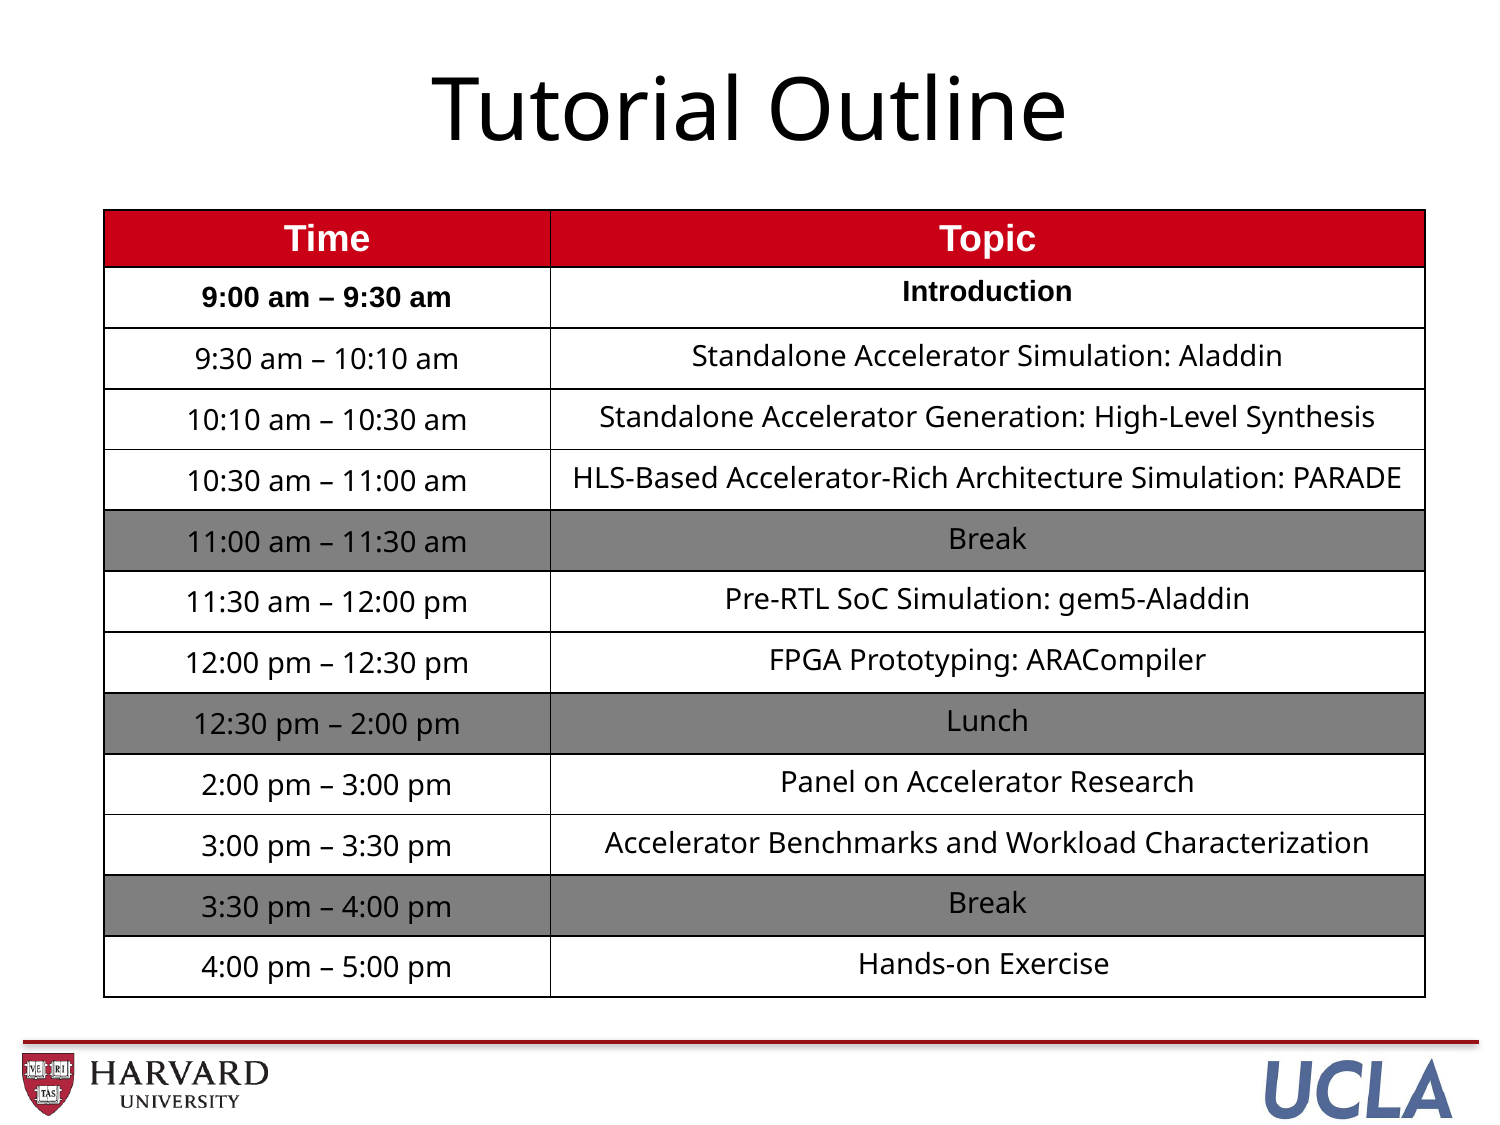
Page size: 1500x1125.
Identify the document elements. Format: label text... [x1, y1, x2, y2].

table_cell 12:30 pm – 2:00 pm [105, 694, 550, 753]
table_cell 11:30 am – 12:00 pm [105, 572, 550, 631]
table_cell 2:00 pm – 3:00 pm [105, 755, 550, 814]
table_cell 9:00 am – 9:30 am [105, 268, 550, 327]
table_cell 10:30 am – 11:00 am [105, 450, 550, 509]
table_cell 12:00 pm – 12:30 pm [105, 633, 550, 692]
picture [22, 1053, 268, 1116]
table_cell Hands-on Exercise [551, 937, 1424, 996]
table_cell 4:00 pm – 5:00 pm [105, 937, 550, 996]
table_cell 10:10 am – 10:30 am [105, 390, 550, 449]
table_cell 3:00 pm – 3:30 pm [105, 815, 550, 874]
picture [1262, 1053, 1459, 1122]
title Tutorial Outline [75, 11, 1425, 200]
table_cell 3:30 pm – 4:00 pm [105, 876, 550, 935]
table_cell 11:00 am – 11:30 am [105, 511, 550, 570]
table_header Topic [551, 211, 1424, 266]
table_cell Panel on Accelerator Research [551, 755, 1424, 814]
table_cell Break [551, 876, 1424, 935]
table_cell Introduction [551, 268, 1424, 327]
table_cell Lunch [551, 694, 1424, 753]
table_cell Break [551, 511, 1424, 570]
table_cell Pre-RTL SoC Simulation: gem5-Aladdin [551, 572, 1424, 631]
table_cell HLS-Based Accelerator-Rich Architecture Simulation: PARADE [551, 450, 1424, 509]
table_cell Accelerator Benchmarks and Workload Characterization [551, 815, 1424, 874]
table_cell Standalone Accelerator Simulation: Aladdin [551, 329, 1424, 388]
table_cell Standalone Accelerator Generation: High-Level Synthesis [551, 390, 1424, 449]
table_cell FPGA Prototyping: ARACompiler [551, 633, 1424, 692]
table_cell 9:30 am – 10:10 am [105, 329, 550, 388]
table_header Time [105, 211, 550, 266]
